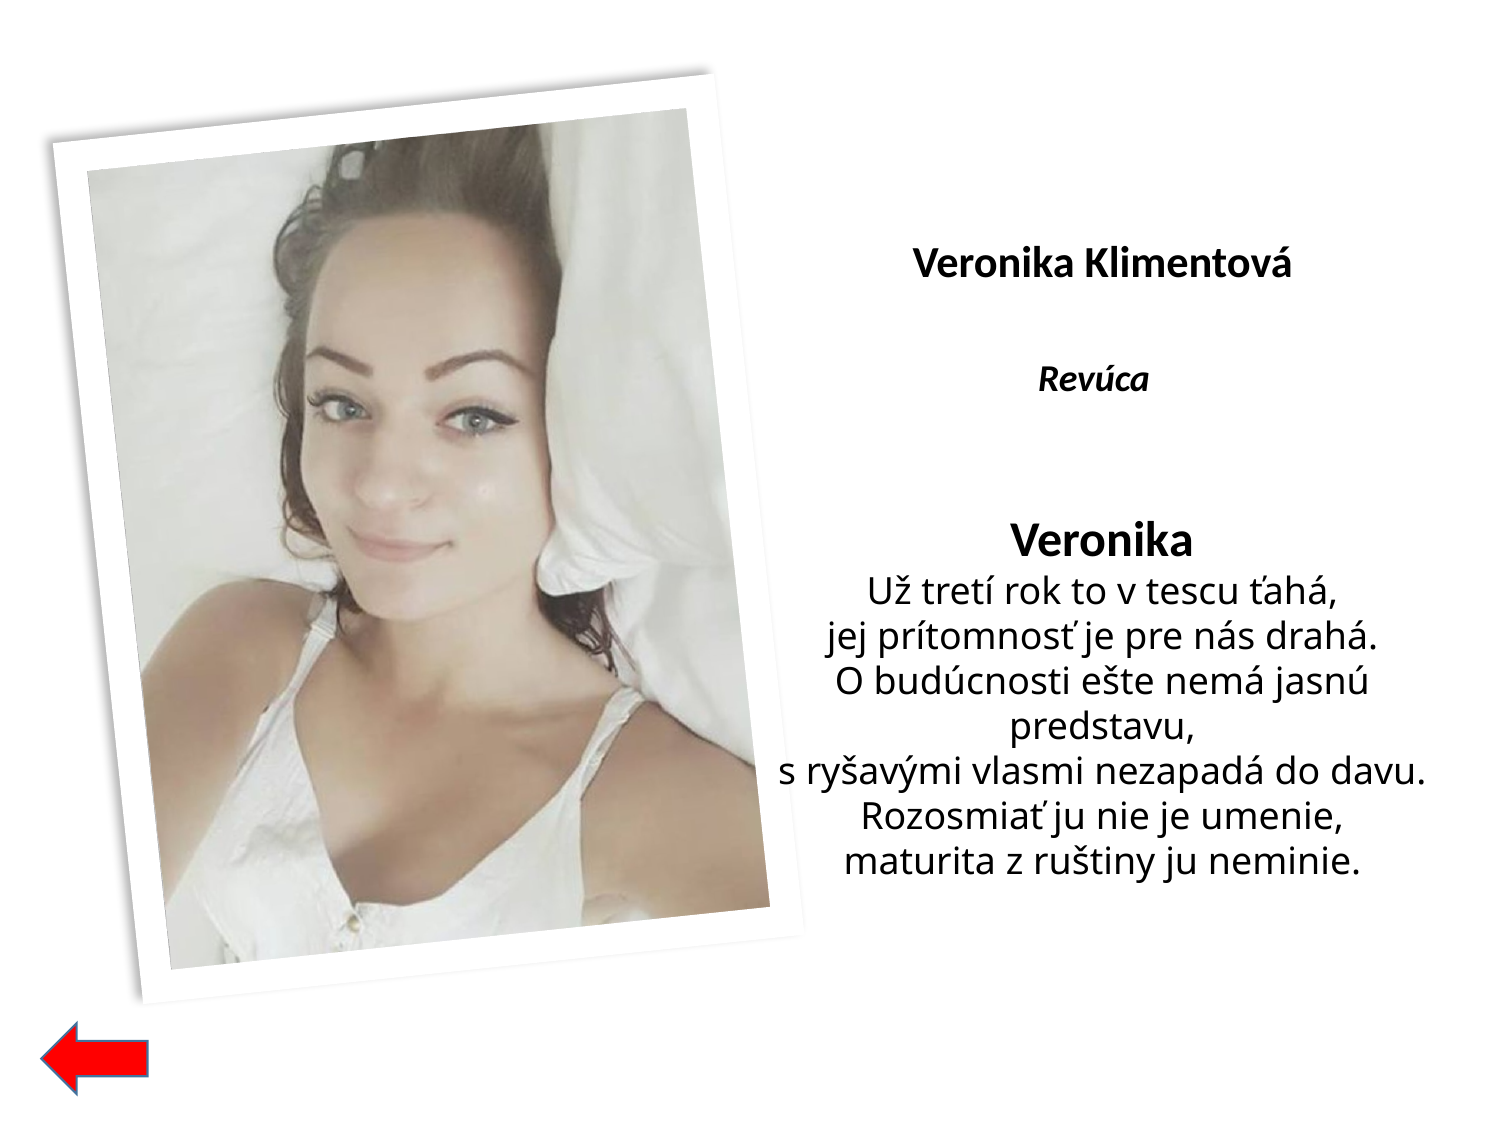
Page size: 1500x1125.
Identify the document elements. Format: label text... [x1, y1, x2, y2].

text_box Veronika Už tretí rok to v tescu ťahá, jej prítomnosť je pre nás drahá. O budúcnosti ešte nemá jasnú predstavu, s ryšavými vlasmi nezapadá do davu. Rozosmiať ju nie je umenie, maturita z ruštiny ju neminie. [730, 499, 1478, 935]
picture [88, 109, 730, 969]
list Veronika Klimentová Revúca [771, 231, 1434, 409]
text_box [39, 1020, 149, 1097]
